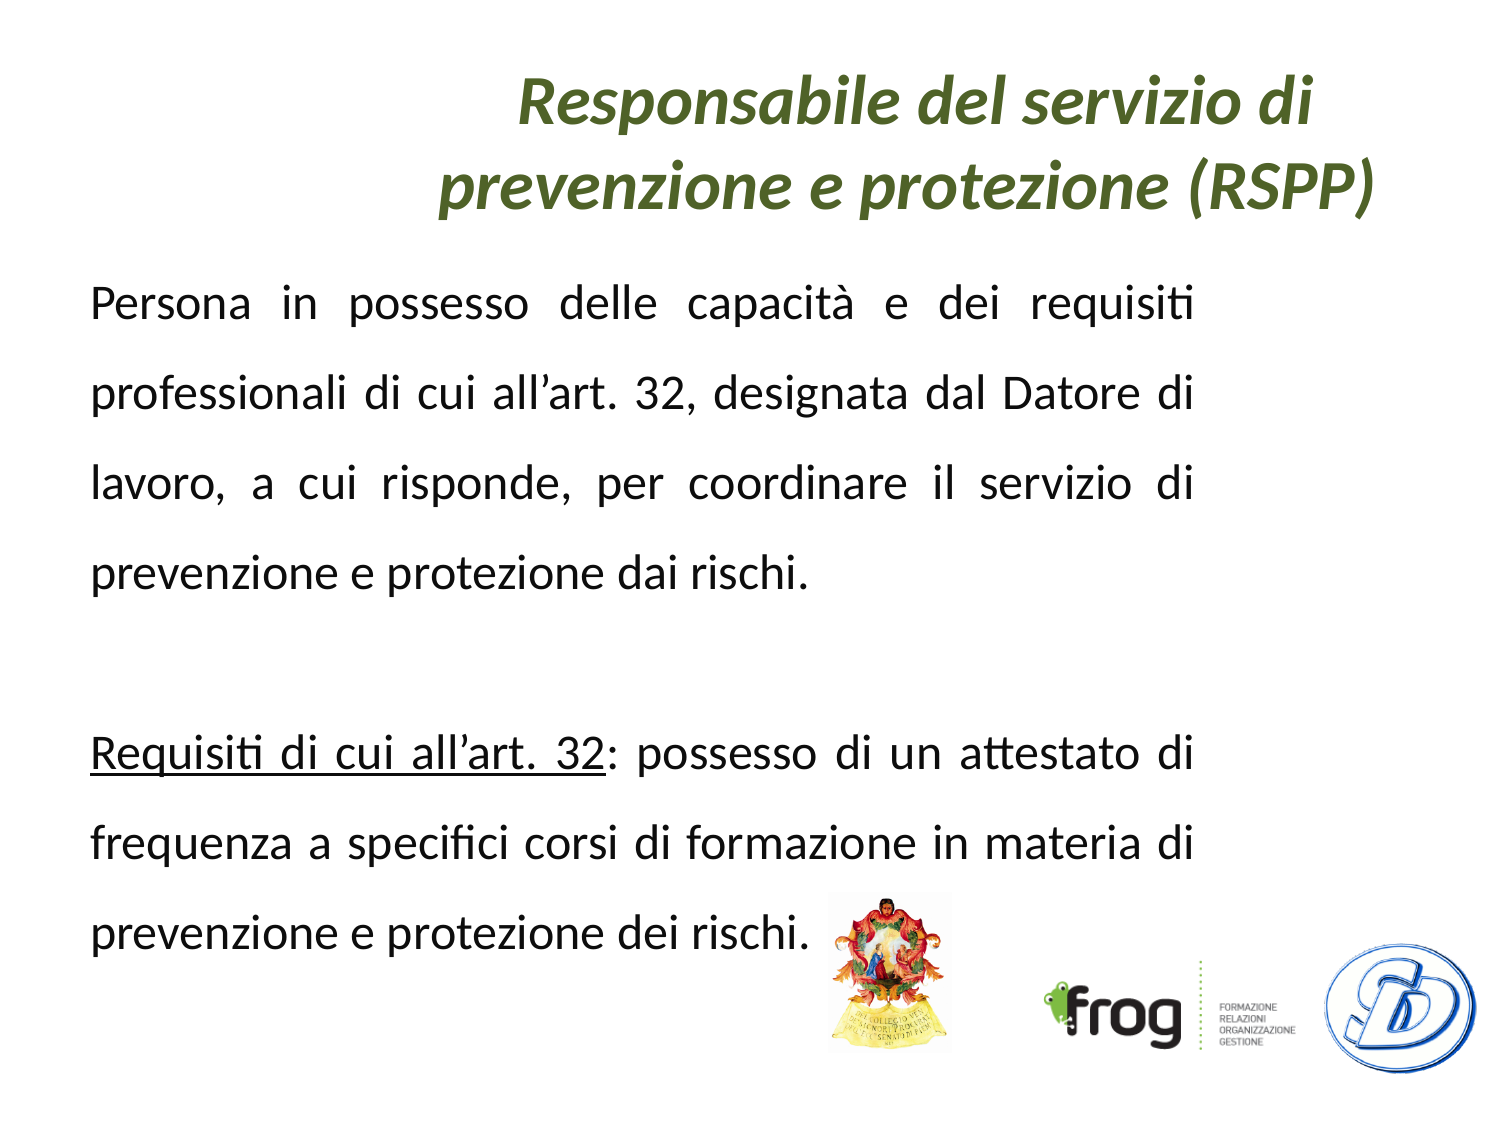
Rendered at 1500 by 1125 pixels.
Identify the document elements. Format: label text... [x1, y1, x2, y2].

list Persona in possesso delle capacità e dei requisiti professionali di cui all’art. 32, designata dal Datore di lavoro, a cui risponde, per coordinare il servizio di prevenzione e protezione dai rischi. Requisiti di cui all’art. 32: possesso di un attestato di frequenza a specifici corsi di formazione in materia di prevenzione e protezione dei rischi. [74, 231, 1211, 1006]
title Responsabile del servizio di prevenzione e protezione (RSPP) [407, 44, 1426, 233]
picture [1043, 958, 1297, 1050]
picture [1304, 916, 1483, 1085]
picture [828, 892, 953, 1053]
